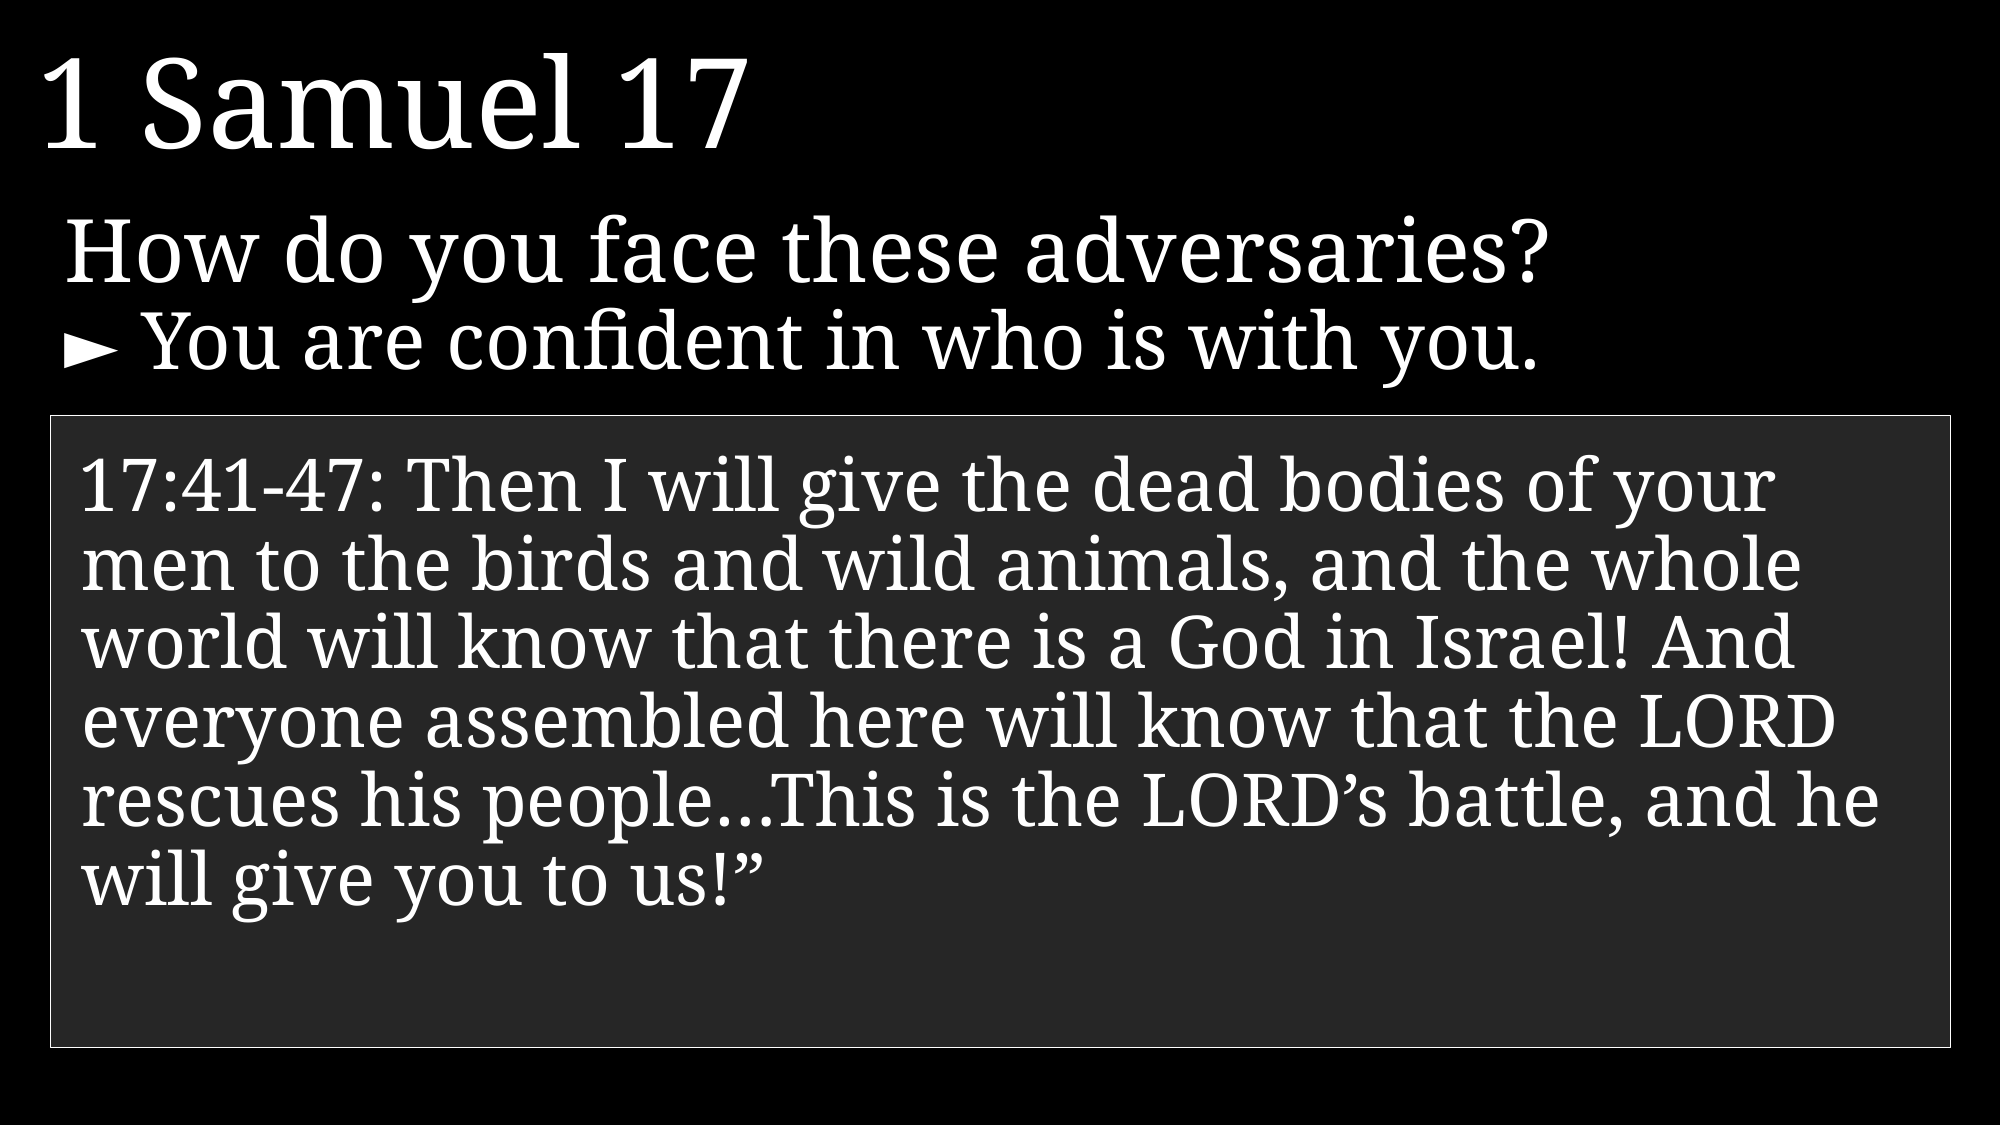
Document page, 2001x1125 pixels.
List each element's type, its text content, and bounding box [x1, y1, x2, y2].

text_box How do you face these adversaries? ► You are confident in who is with you. [49, 199, 1883, 395]
text_box [50, 414, 1950, 1048]
text_box 1 Samuel 17 [22, 15, 1993, 181]
text_box 17:41-47: Then I will give the dead bodies of your men to the birds and wild animals, and the whole world will know that there is a God in Israel! And everyone assembled here will know that the LORD rescues his people…This is the LORD’s battle, and he will give you to us!” [63, 440, 1932, 928]
